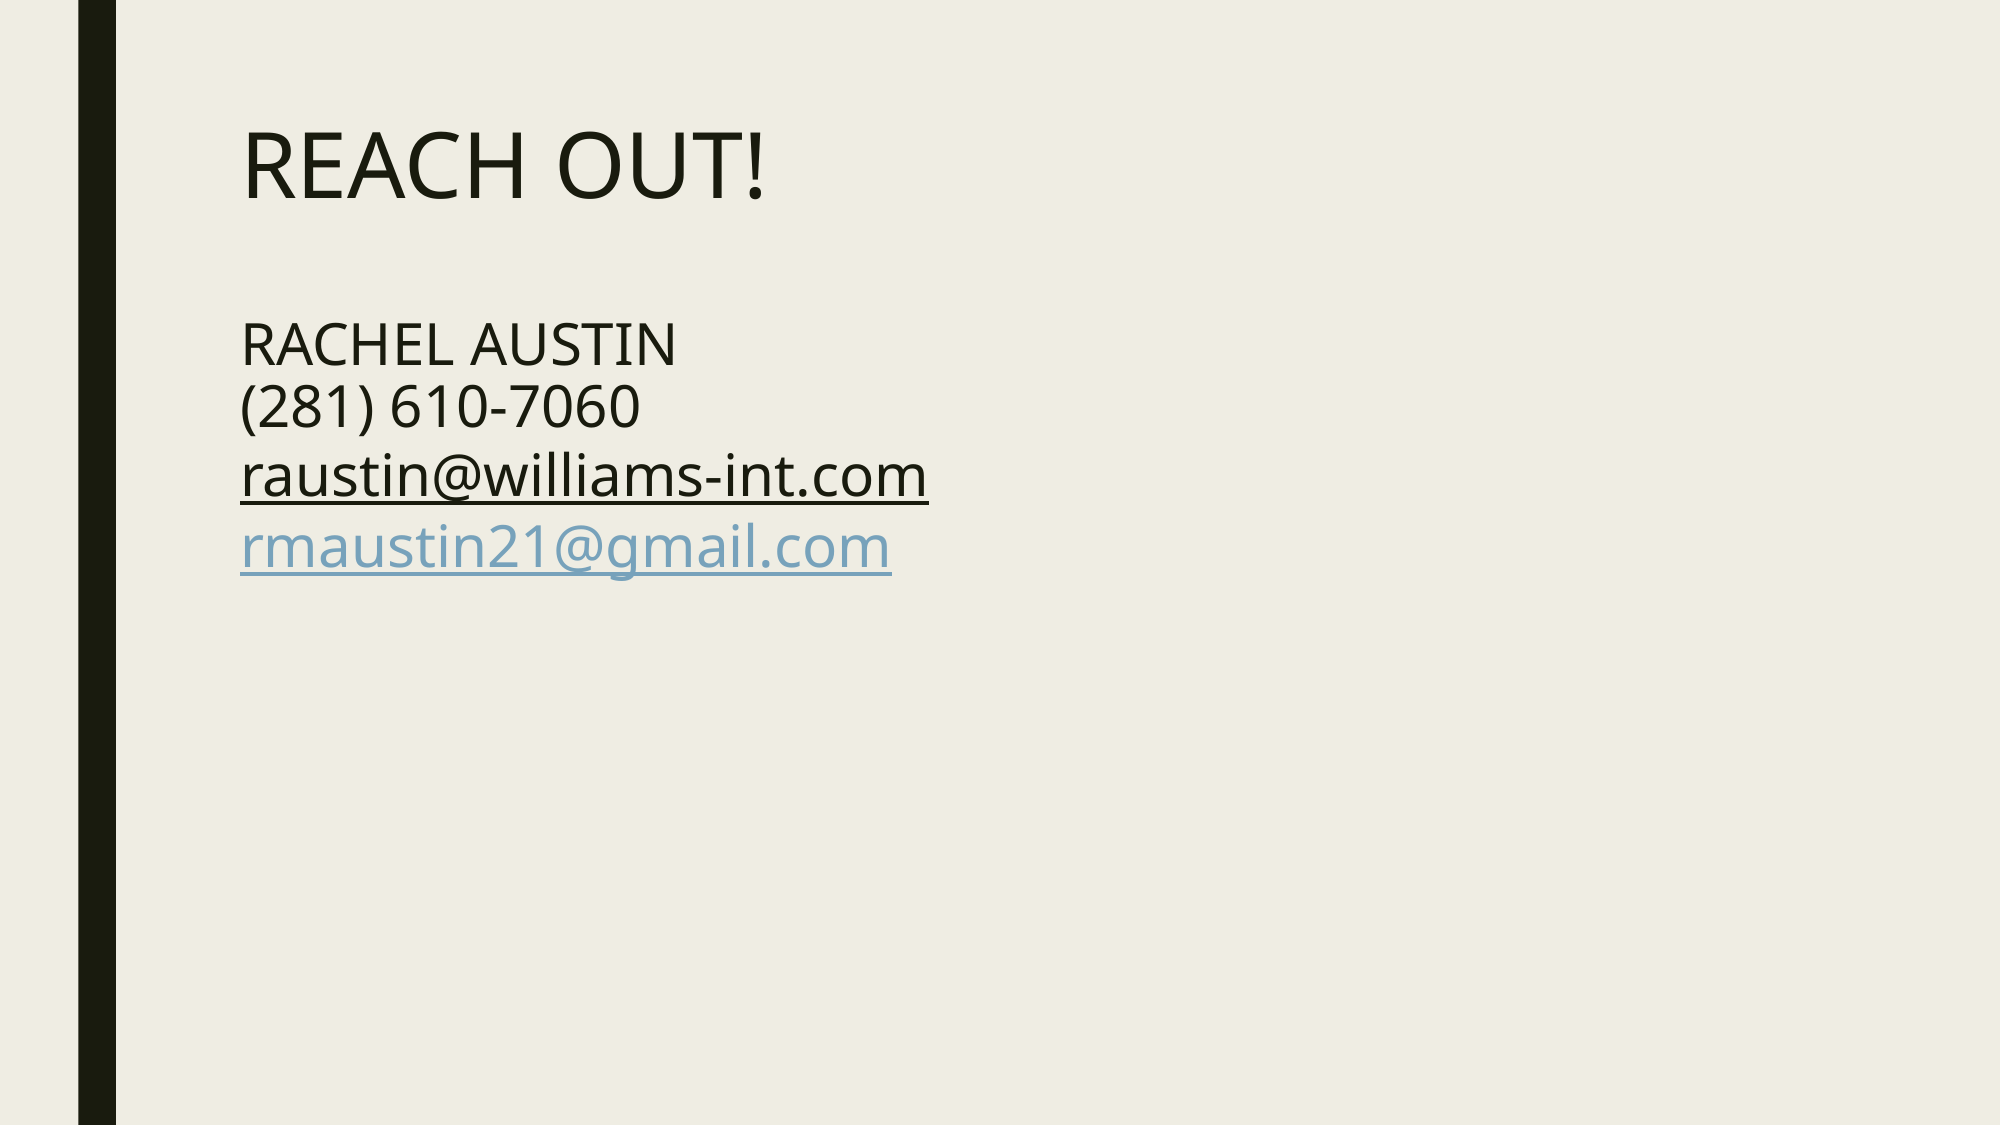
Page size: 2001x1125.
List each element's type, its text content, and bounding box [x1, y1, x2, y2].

title REACH OUT! RACHEL AUSTIN (281) 610-7060 raustin@williams-int.com rmaustin21@gmail.com [225, 112, 1800, 697]
